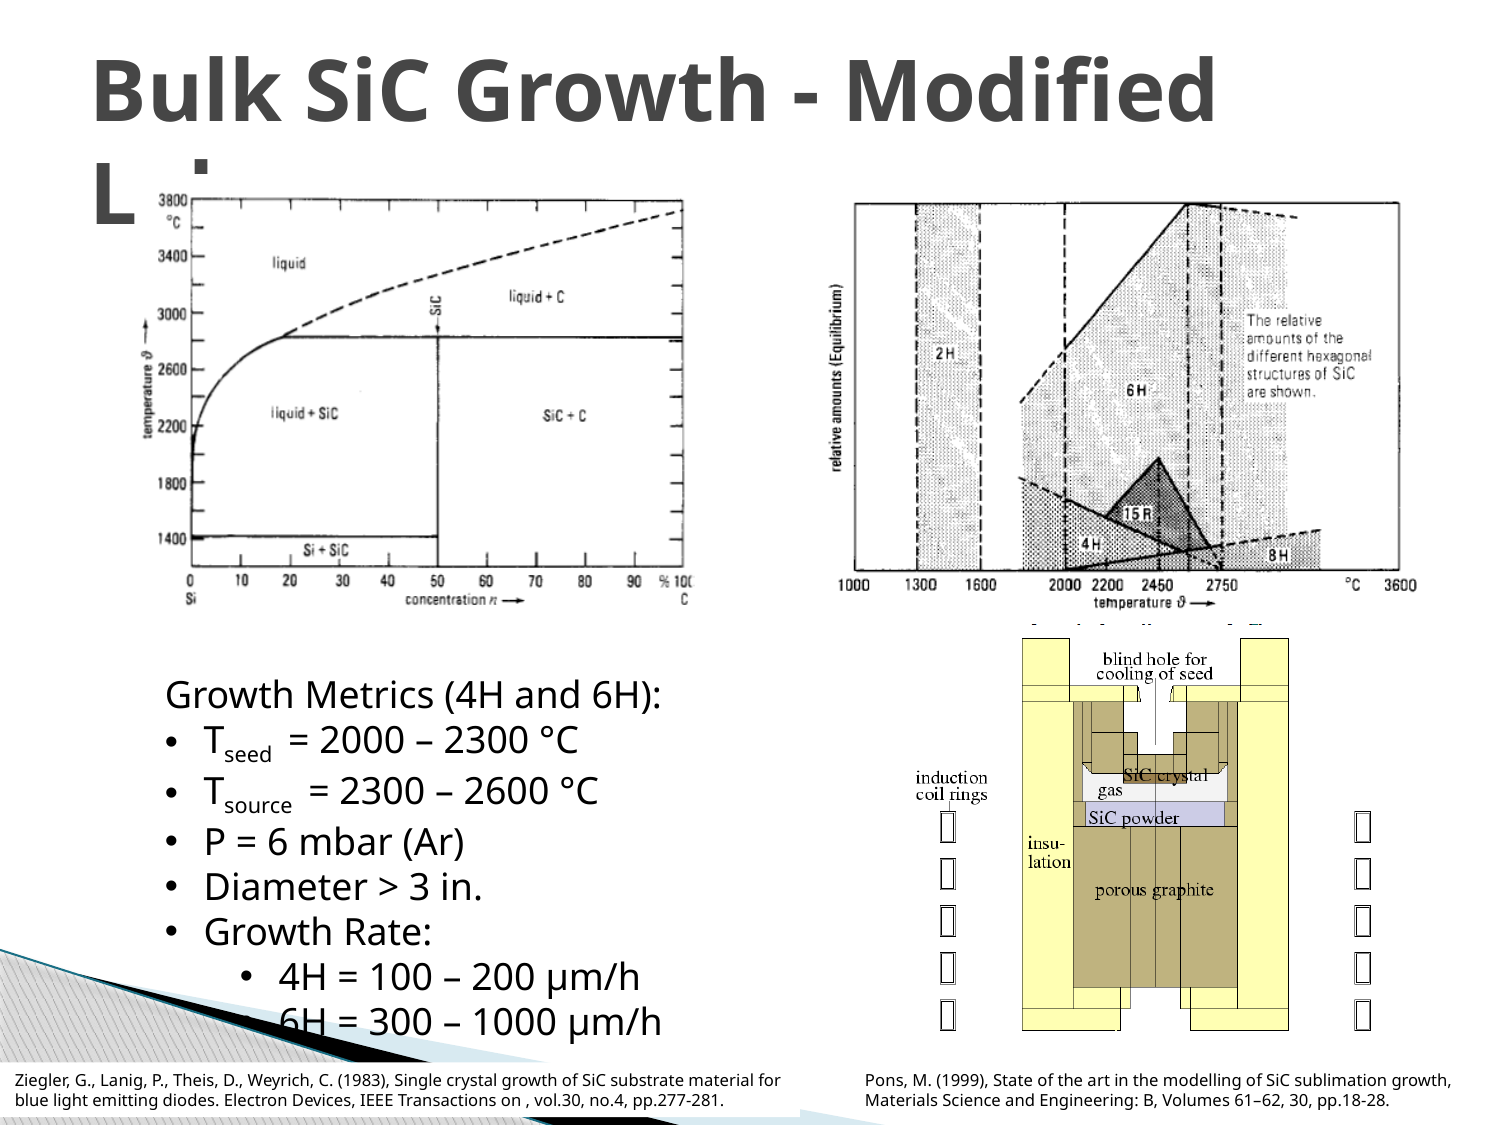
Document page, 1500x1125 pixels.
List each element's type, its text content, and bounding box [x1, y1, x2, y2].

text_box Ziegler, G., Lanig, P., Theis, D., Weyrich, C. (1983), Single crystal growth of SiC substrate material for blue light emitting diodes. Electron Devices, IEEE Transactions on , vol.30, no.4, pp.277-281. [0, 1062, 800, 1118]
title Bulk SiC Growth - Modified Lely [75, 45, 1425, 233]
picture [824, 187, 1438, 613]
picture [137, 174, 713, 613]
text_box Pons, M. (1999), State of the art in the modelling of SiC sublimation growth, Materials Science and Engineering: B, Volumes 61–62, 30, pp.18-28. [849, 1062, 1500, 1118]
text_box Growth Metrics (4H and 6H): Tseed = 2000 – 2300 °C Tsource = 2300 – 2600 °C P = 6 mbar (Ar) Diameter > 3 in. Growth Rate: 4H = 100 – 200 μm/h 6H = 300 – 1000 μm/h [149, 663, 813, 1125]
picture [912, 624, 1376, 1040]
